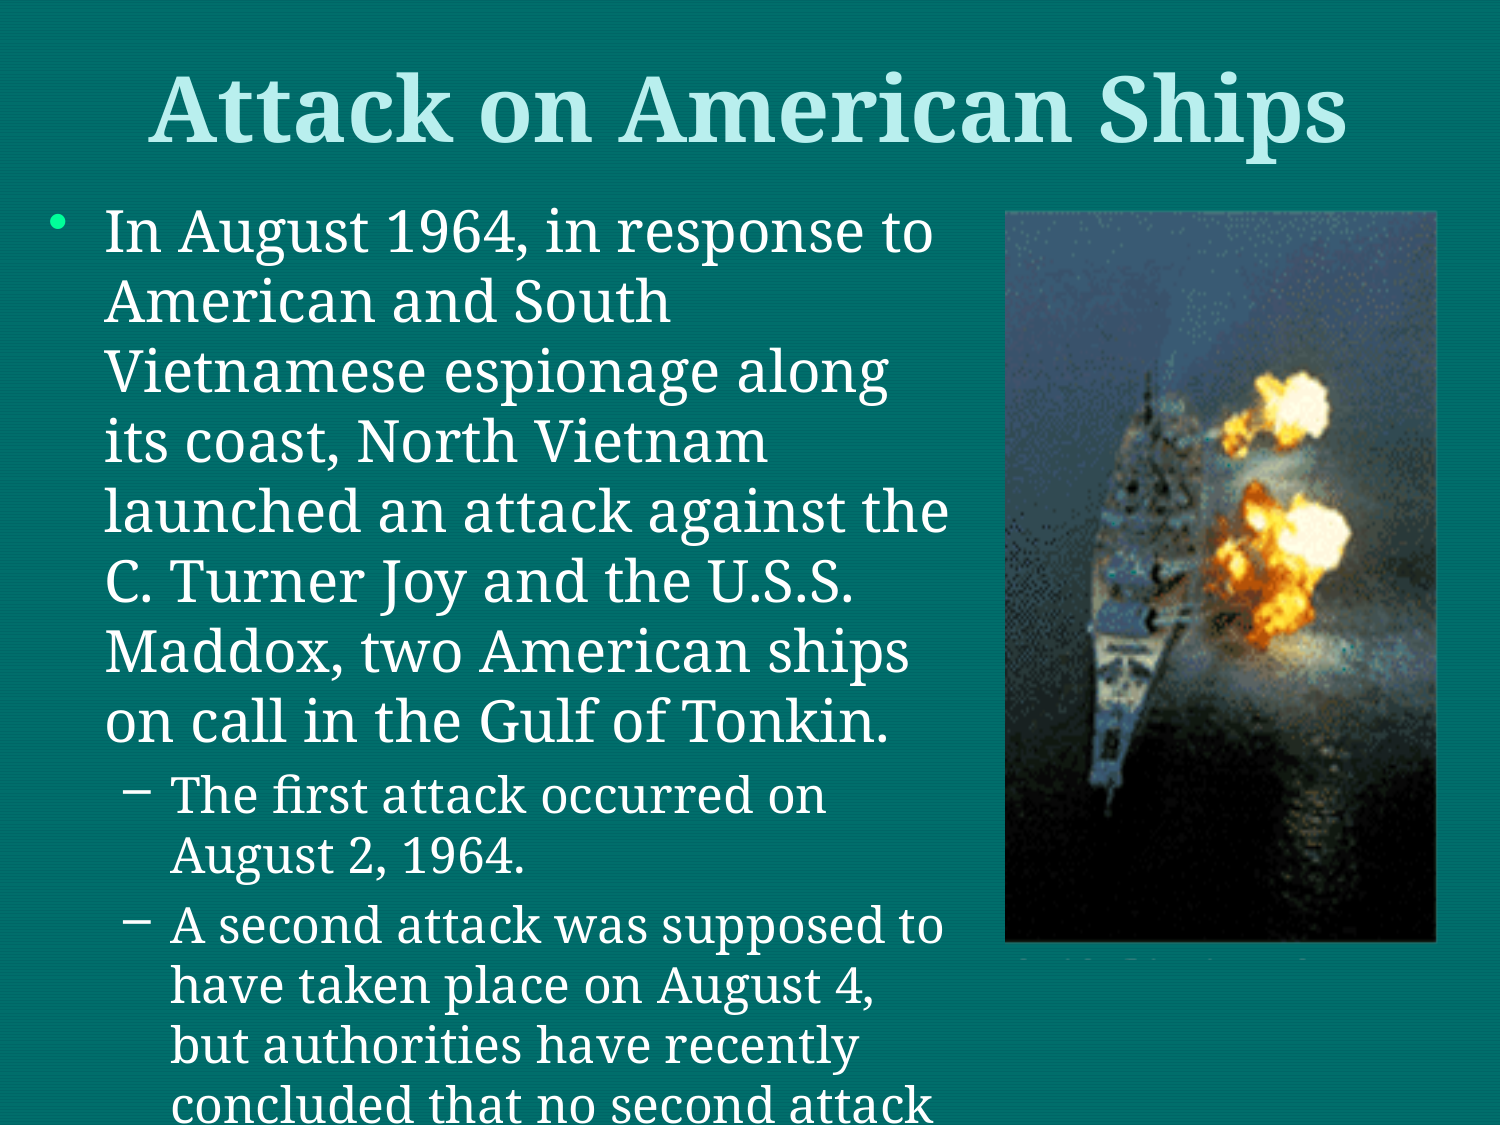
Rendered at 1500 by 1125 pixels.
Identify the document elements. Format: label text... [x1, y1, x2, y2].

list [1004, 193, 1460, 960]
list In August 1964, in response to American and South Vietnamese espionage along its coast, North Vietnam launched an attack against the C. Turner Joy and the U.S.S. Maddox, two American ships on call in the Gulf of Tonkin. The first attack occurred on August 2, 1964. A second attack was supposed to have taken place on August 4, but authorities have recently concluded that no second attack ever took place. [33, 186, 982, 816]
title Attack on American Ships [75, 12, 1425, 200]
text_box [31, 816, 1447, 1125]
